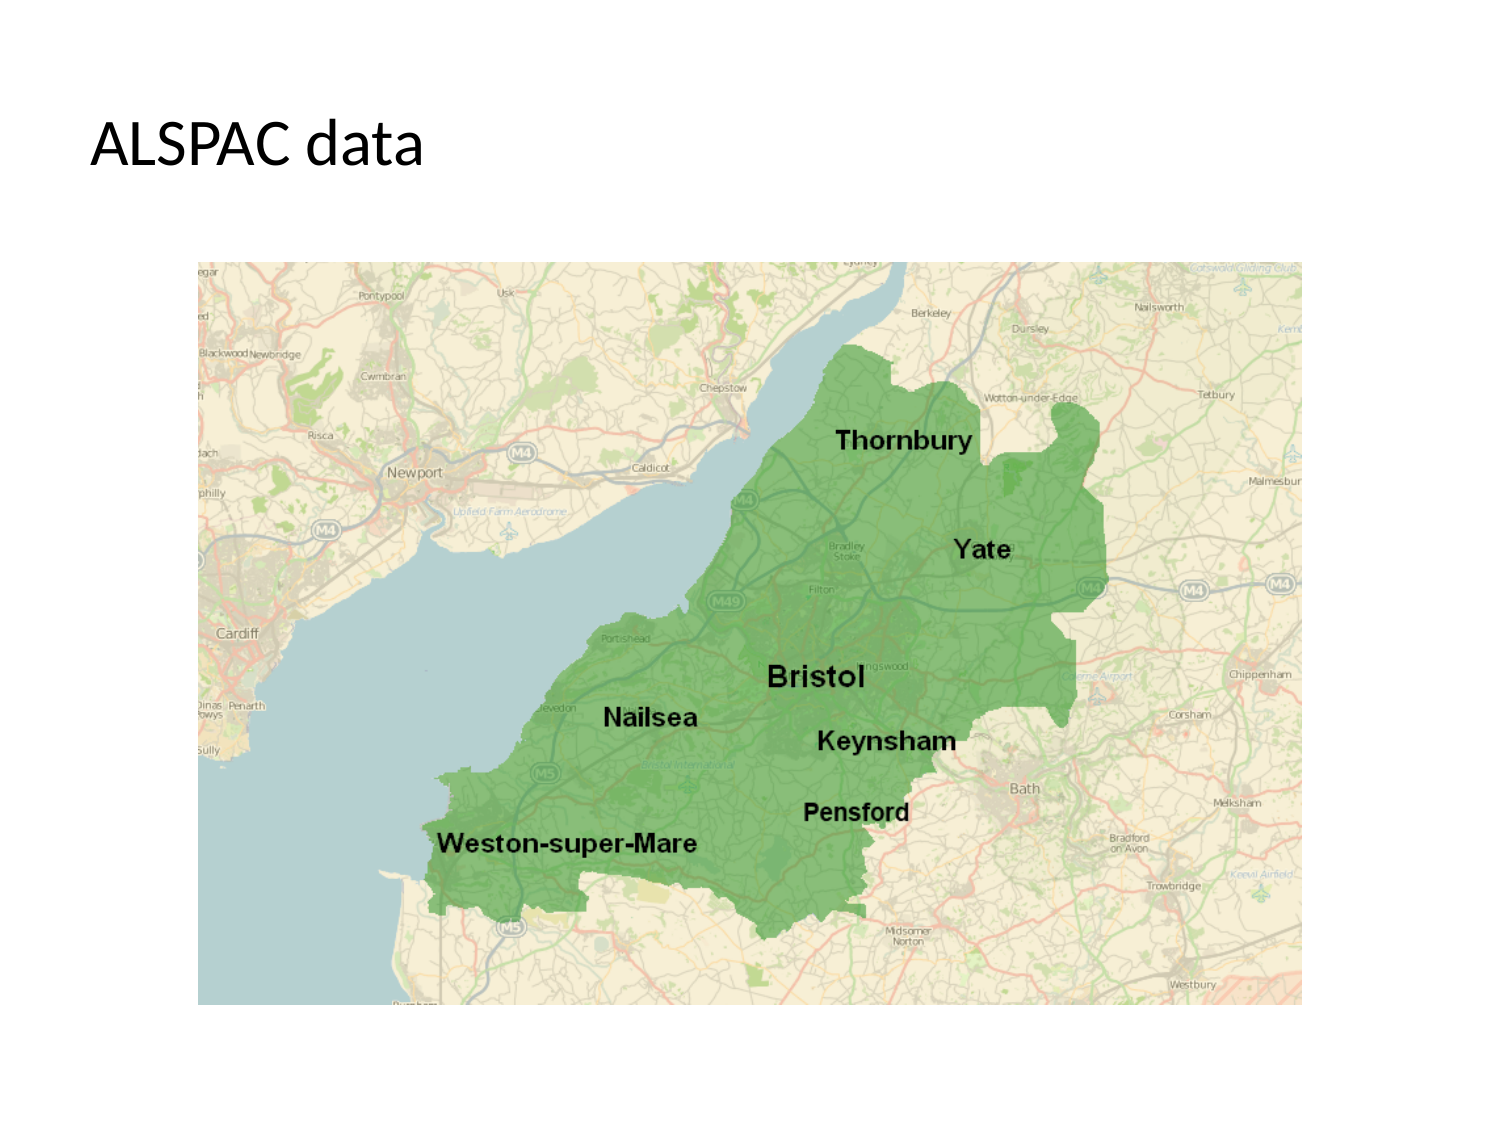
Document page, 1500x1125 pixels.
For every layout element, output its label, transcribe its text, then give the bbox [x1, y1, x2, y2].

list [198, 262, 1302, 1006]
title ALSPAC data [75, 45, 1425, 233]
